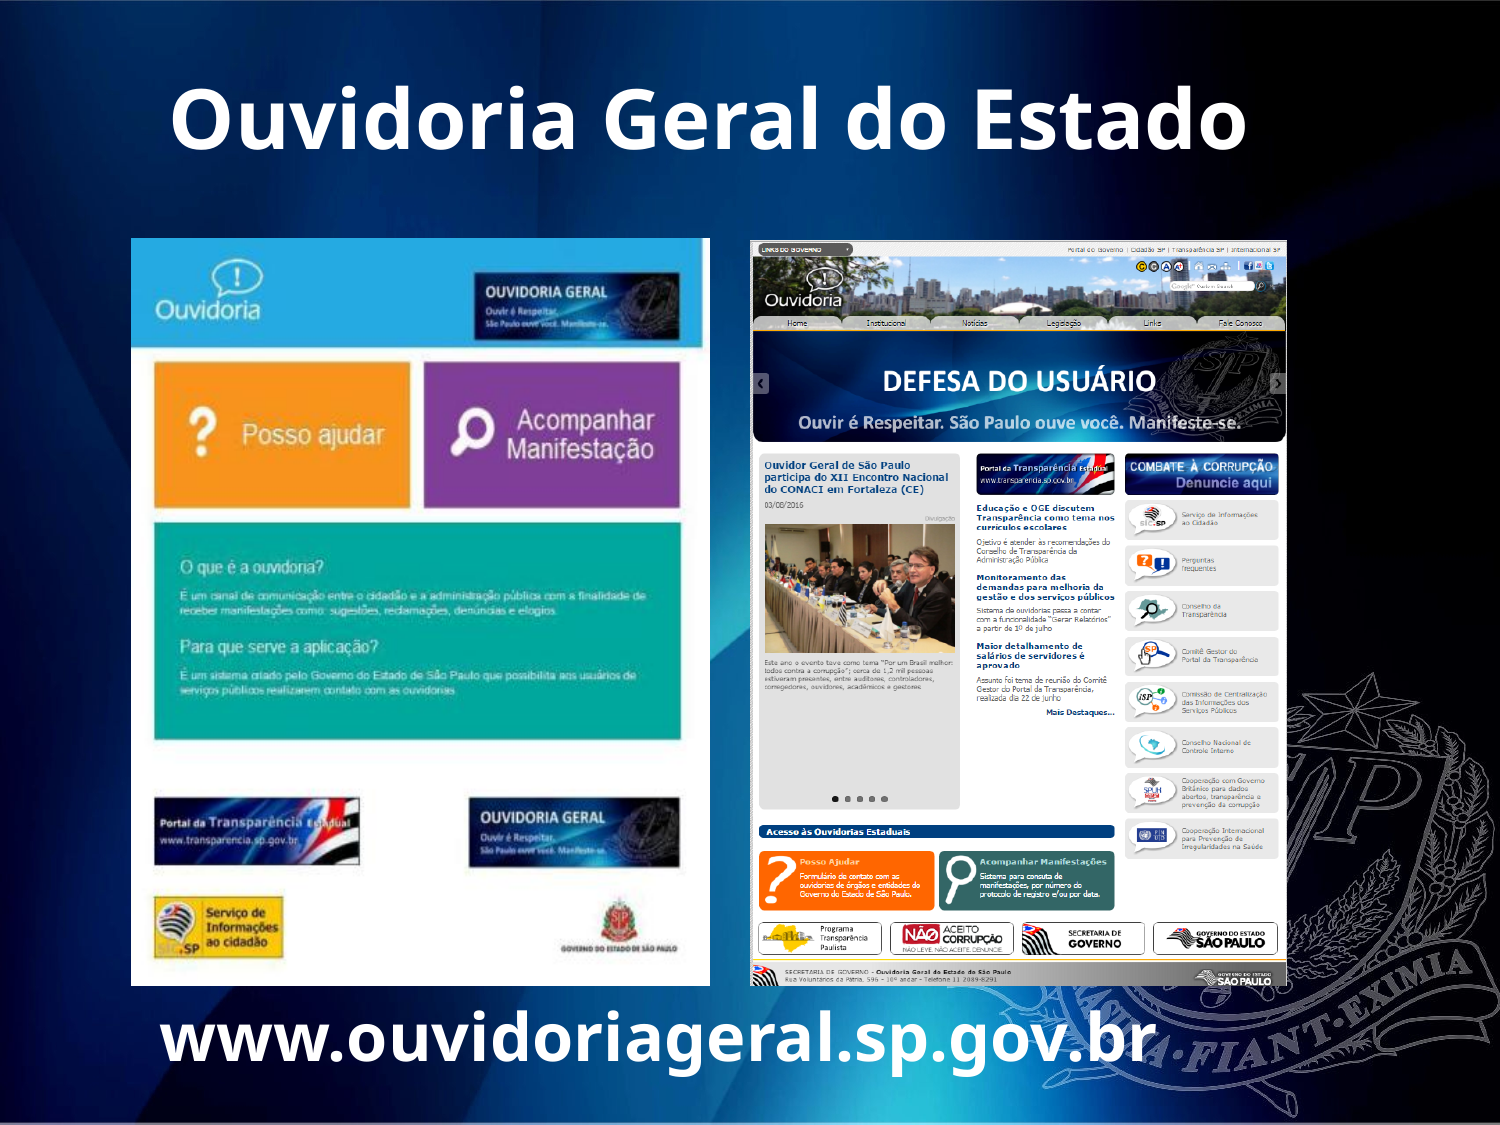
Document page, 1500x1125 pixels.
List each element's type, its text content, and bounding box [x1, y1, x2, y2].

picture [0, 0, 1500, 1125]
text_box Ouvidoria Geral do Estado [57, 58, 1362, 174]
text_box www.ouvidoriageral.sp.gov.br [0, 987, 1318, 1083]
